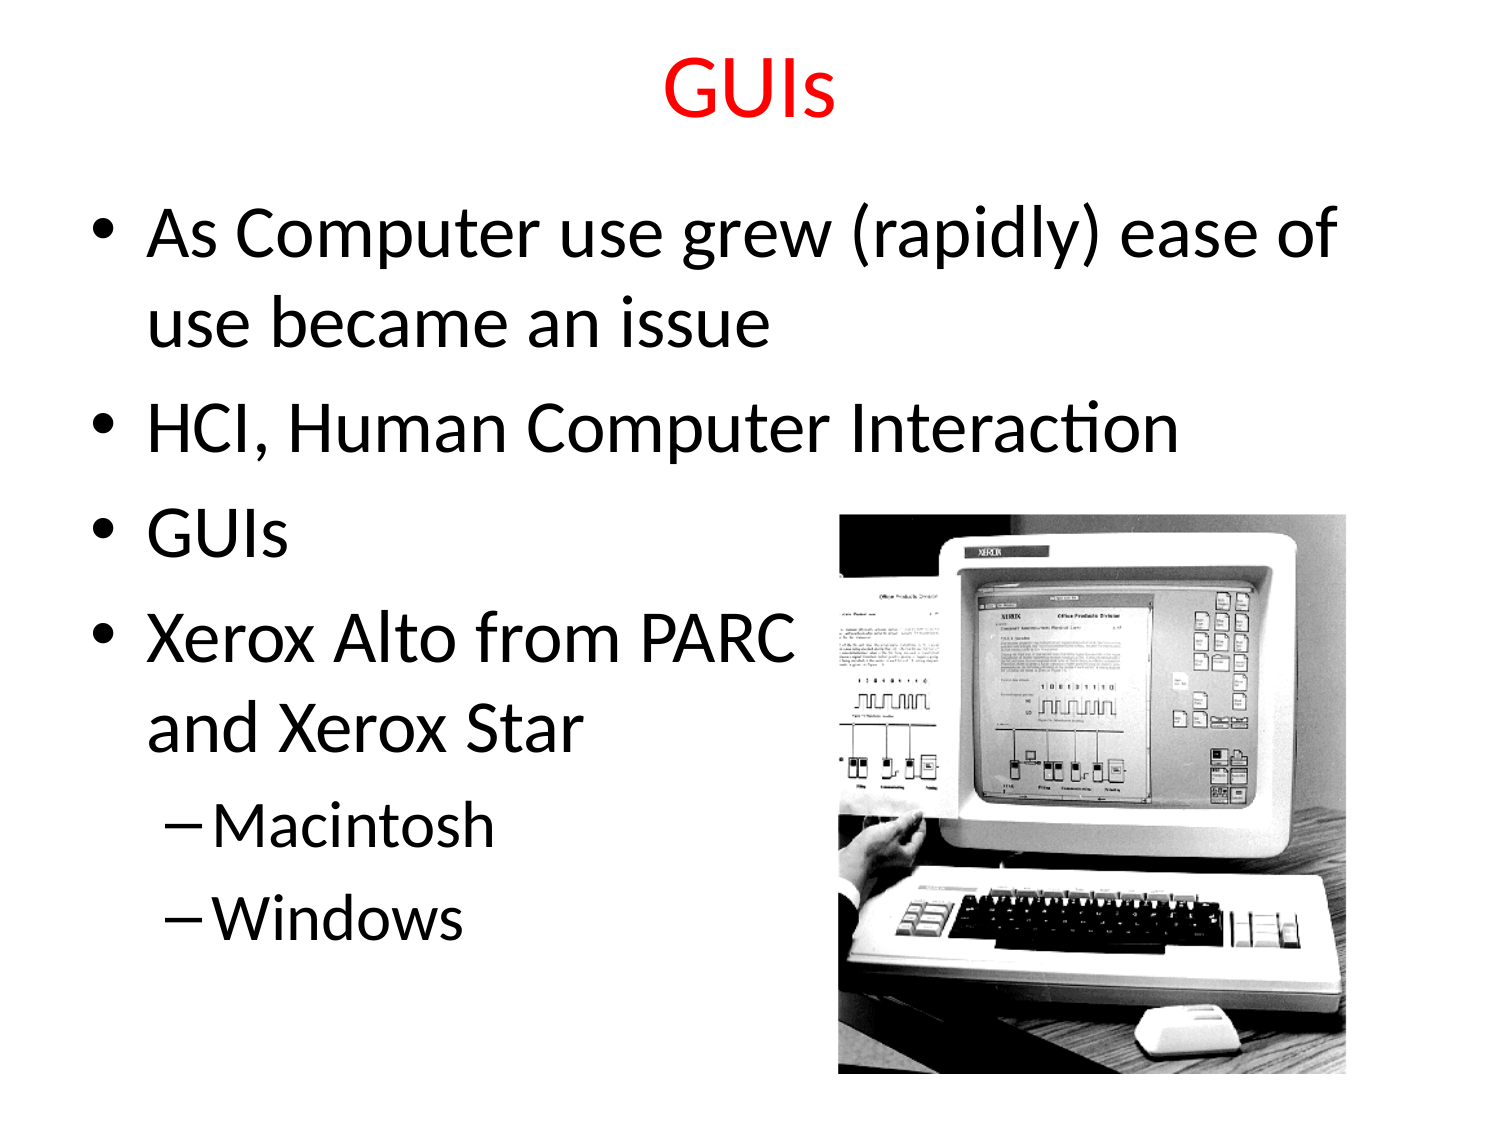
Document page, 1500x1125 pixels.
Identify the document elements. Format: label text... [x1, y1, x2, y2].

list As Computer use grew (rapidly) ease of use became an issue HCI, Human Computer Interaction GUIs Xerox Alto from PARC and Xerox Star Macintosh Windows [75, 174, 1425, 1038]
picture [837, 512, 1350, 1074]
title GUIs [75, 0, 1425, 174]
